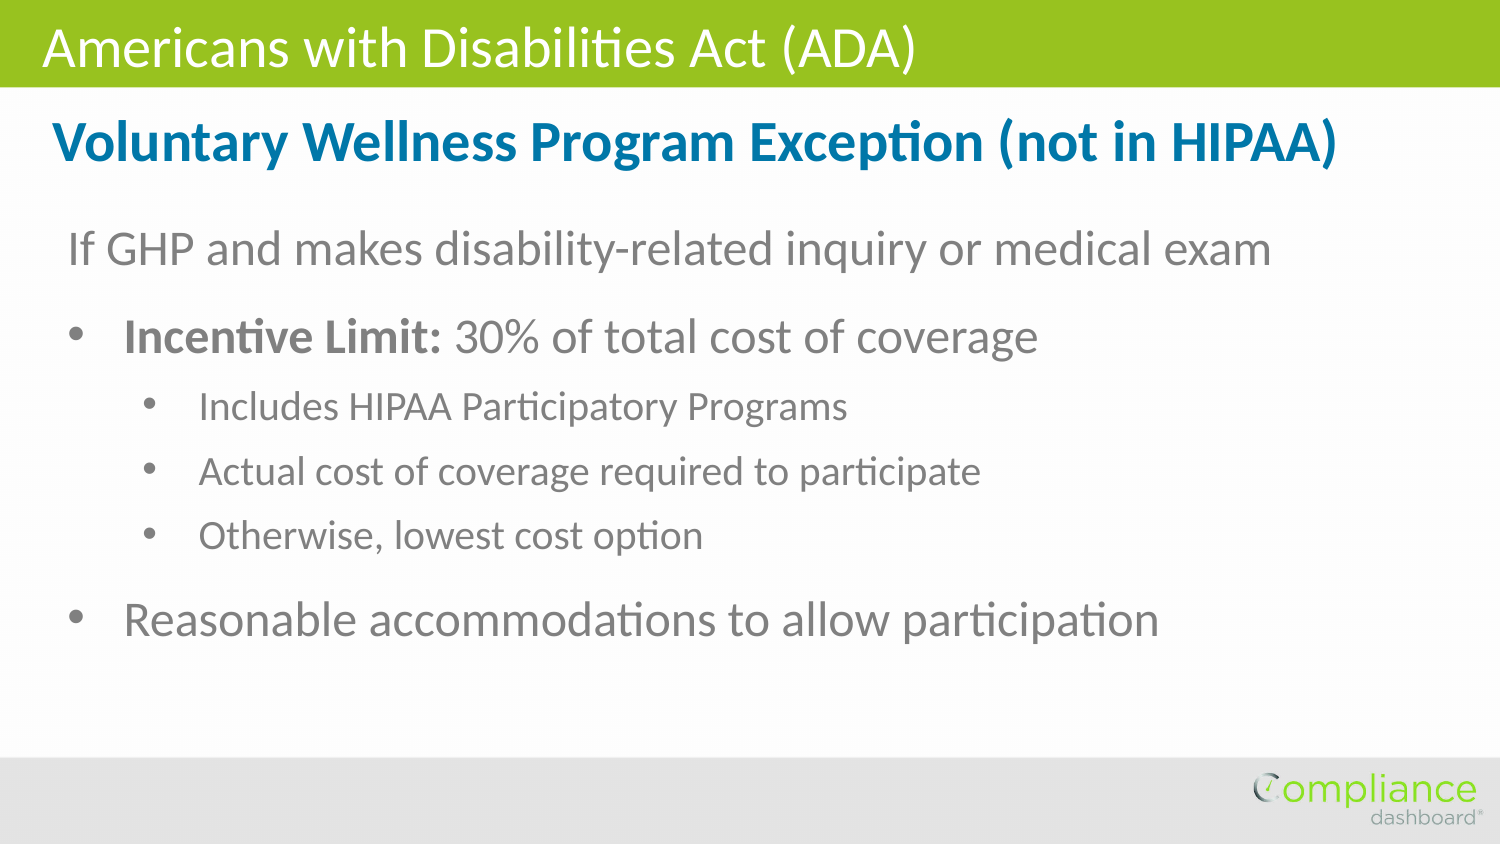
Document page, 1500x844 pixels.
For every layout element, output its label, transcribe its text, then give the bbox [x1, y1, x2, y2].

picture [0, 89, 1500, 844]
text_box Voluntary Wellness Program Exception (not in HIPAA) [37, 109, 1500, 188]
text_box [0, 0, 1500, 89]
text_box If GHP and makes disability-related inquiry or medical exam Incentive Limit: 30% of total cost of coverage Includes HIPAA Participatory Programs Actual cost of coverage required to participate Otherwise, lowest cost option Reasonable accommodations to allow participation [52, 219, 1416, 762]
text_box Americans with Disabilities Act (ADA) [27, 1, 1318, 87]
